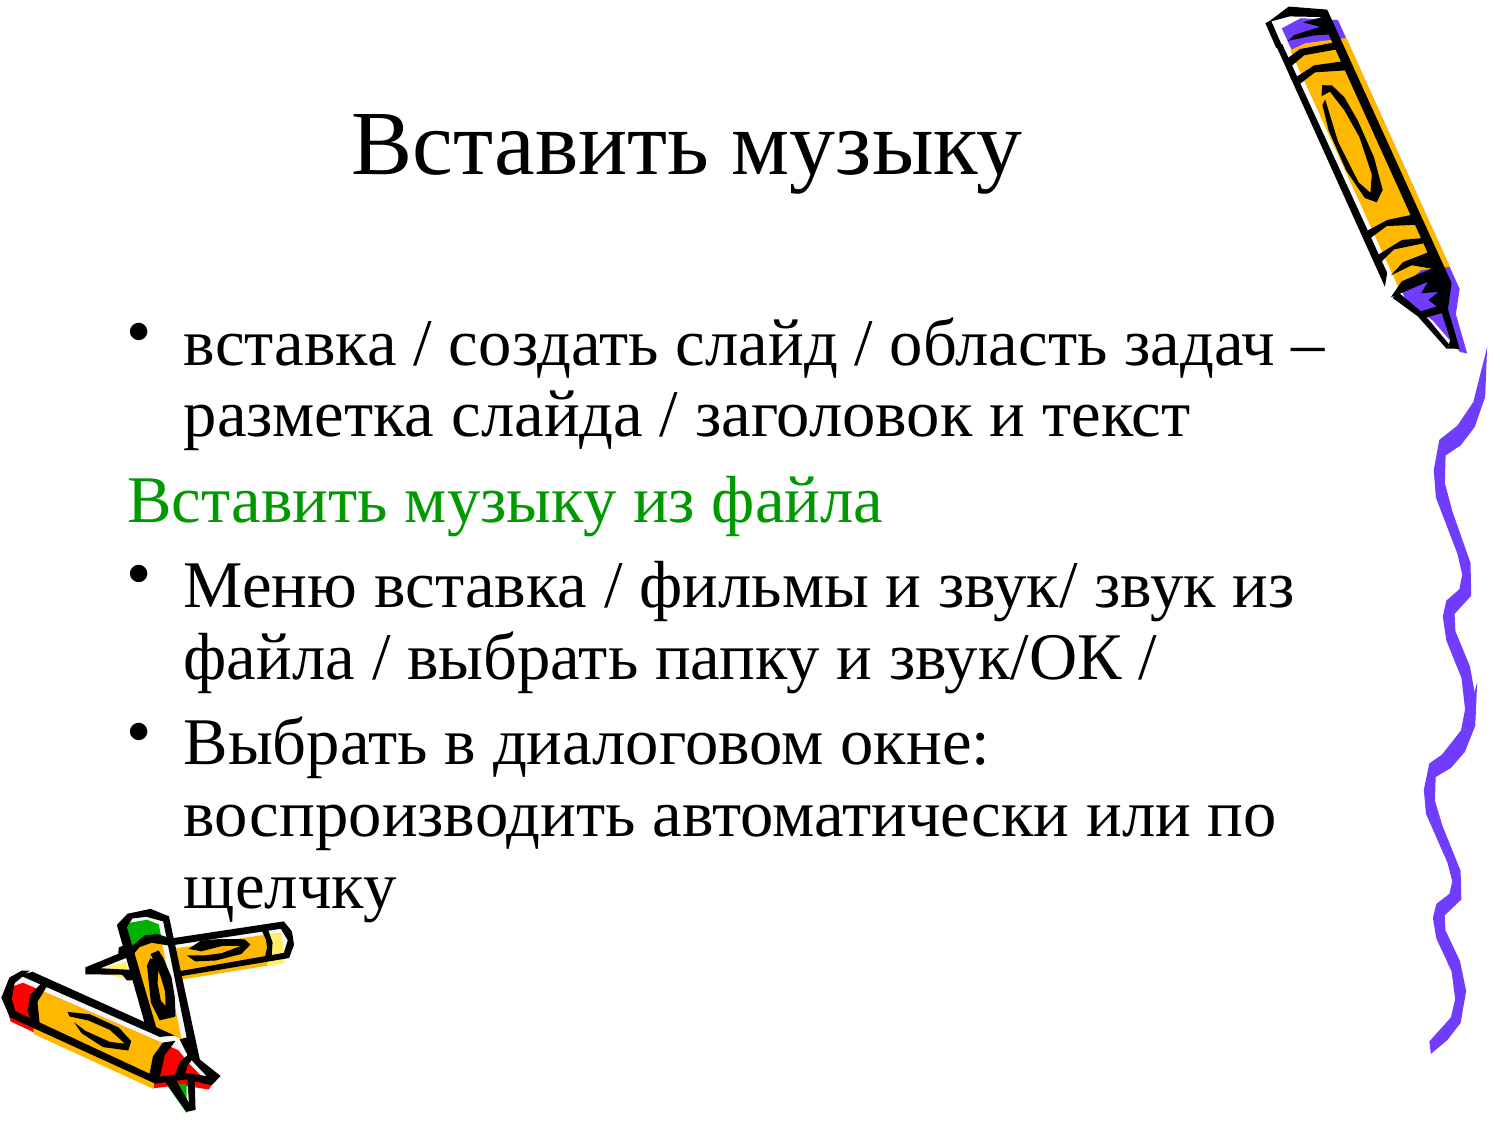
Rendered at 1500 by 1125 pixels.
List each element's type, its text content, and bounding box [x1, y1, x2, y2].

list вставка / создать слайд / область задач – разметка слайда / заголовок и текст Вставить музыку из файла Меню вставка / фильмы и звук/ звук из файла / выбрать папку и звук/ОК / Выбрать в диалоговом окне: воспроизводить автоматически или по щелчку [112, 299, 1376, 901]
title Вставить музыку [123, 0, 1252, 201]
